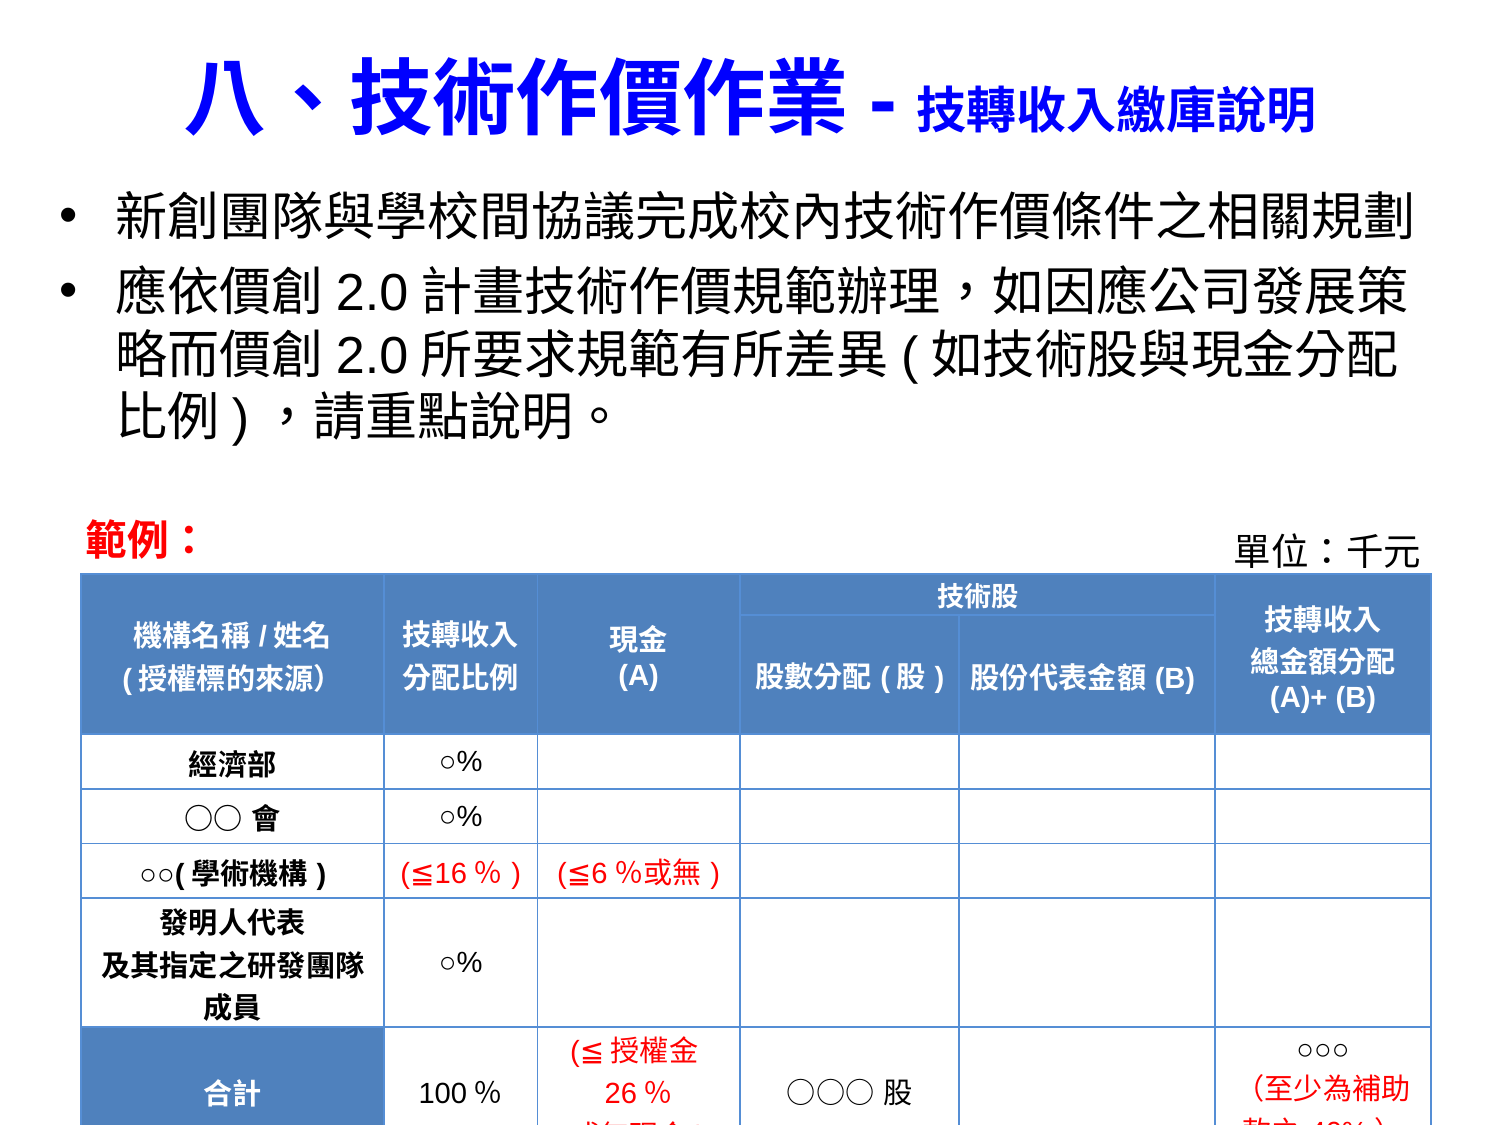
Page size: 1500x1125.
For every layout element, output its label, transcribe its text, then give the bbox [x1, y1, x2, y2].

table_cell 股份代表金額(B) [960, 616, 1214, 733]
table_header 技術股 [741, 575, 1214, 614]
table_cell 合計 [82, 1028, 383, 1125]
table_cell [538, 790, 739, 843]
table_cell [538, 735, 739, 788]
table_cell 100％ [385, 1028, 537, 1125]
table_cell ○○○ （至少為補助款之40%） [1216, 1028, 1430, 1125]
table_header 機構名稱/姓名 (授權標的來源） [82, 575, 383, 733]
table_cell (≦6％或無) [538, 844, 739, 897]
table_cell ○○○股 [741, 1028, 958, 1125]
table_header 現金 (A) [538, 575, 739, 733]
table_cell [741, 899, 958, 1026]
table_cell ○○(學術機構) [82, 844, 383, 897]
table_cell [960, 844, 1214, 897]
table_cell [960, 790, 1214, 843]
table_cell [1216, 790, 1430, 843]
list 新創團隊與學校間協議完成校內技術作價條件之相關規劃 應依價創2.0計畫技術作價規範辦理，如因應公司發展策略而價創2.0所要求規範有所差異(如技術股與現金分配比例)，請重點說明。 [43, 176, 1445, 533]
table_cell [960, 735, 1214, 788]
table_header 技轉收入 分配比例 [385, 575, 537, 733]
table_cell 發明人代表 及其指定之研發團隊成員 [82, 899, 383, 1026]
text_box 範例： [70, 506, 821, 572]
table_cell [741, 735, 958, 788]
table_cell [1216, 899, 1430, 1026]
table_cell [741, 790, 958, 843]
table_cell ○○會 [82, 790, 383, 843]
table_cell 股數分配(股) [741, 616, 958, 733]
table_cell (≦授權金26％ 或無現金) [538, 1028, 739, 1125]
title 八、技術作價作業-技轉收入繳庫說明 [74, 0, 1426, 176]
table_cell 經濟部 [82, 735, 383, 788]
table_cell [960, 899, 1214, 1026]
table_cell ○% [385, 735, 537, 788]
table_cell [741, 844, 958, 897]
table_cell [1216, 844, 1430, 897]
table_cell [538, 899, 739, 1026]
table_cell [1216, 735, 1430, 788]
table_cell [960, 1028, 1214, 1125]
table_cell ○% [385, 899, 537, 1026]
table_cell (≦16％) [385, 844, 537, 897]
text_box 單位：千元 [1219, 520, 1453, 581]
table_cell ○% [385, 790, 537, 843]
table_header 技轉收入 總金額分配 (A)+ (B) [1216, 575, 1430, 733]
